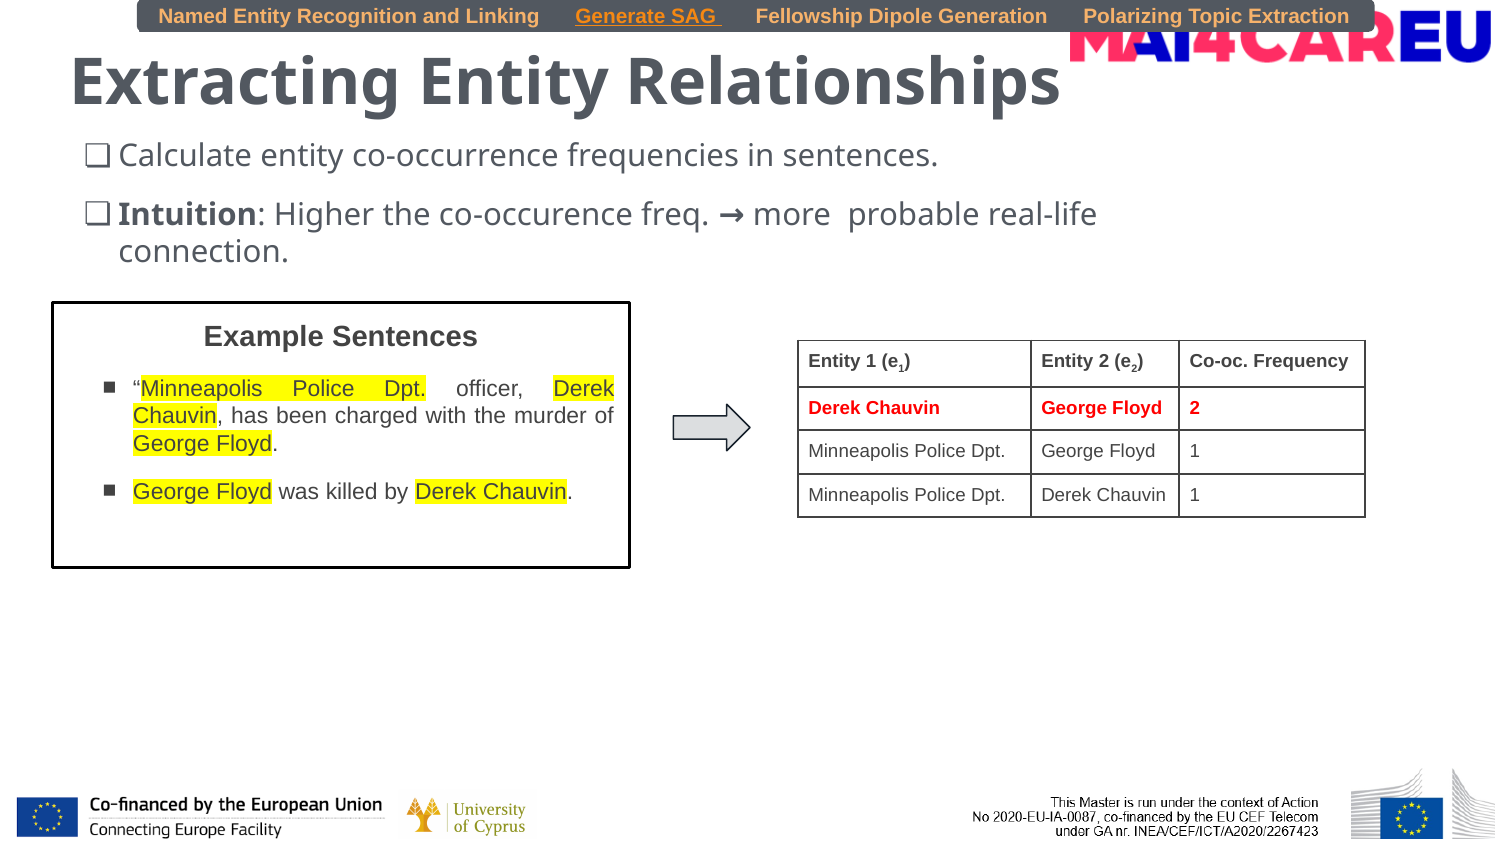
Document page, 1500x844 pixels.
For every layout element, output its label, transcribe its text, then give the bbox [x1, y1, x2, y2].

text_box Example Sentences “Minneapolis Police Dpt. officer, Derek Chauvin, has been charged with the murder of George Floyd. George Floyd was killed by Derek Chauvin. [52, 302, 630, 568]
picture [970, 765, 1500, 839]
table_cell 2 [1180, 388, 1364, 429]
picture [11, 784, 394, 844]
text_box [673, 404, 751, 451]
table_header Entity 2 (e2) [1032, 341, 1178, 386]
table_cell George Floyd [1032, 431, 1178, 473]
table_cell 1 [1180, 431, 1364, 473]
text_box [137, 0, 1375, 32]
table_cell Derek Chauvin [1032, 475, 1178, 516]
table_cell 1 [1180, 475, 1364, 516]
title Extracting Entity Relationships [59, 29, 1408, 103]
table_cell Minneapolis Police Dpt. [799, 475, 1030, 516]
table_header Entity 1 (e1) [799, 341, 1030, 386]
table_cell Derek Chauvin [799, 388, 1030, 429]
picture [398, 789, 537, 839]
picture [1375, 0, 1497, 71]
table_cell George Floyd [1032, 388, 1178, 429]
list Calculate entity co-occurrence frequencies in sentences. Intuition: Higher the co-occurence freq. → more probable real-life connection. [52, 125, 1281, 298]
table_cell Minneapolis Police Dpt. [799, 431, 1030, 473]
table_header Co-oc. Frequency [1180, 341, 1364, 386]
